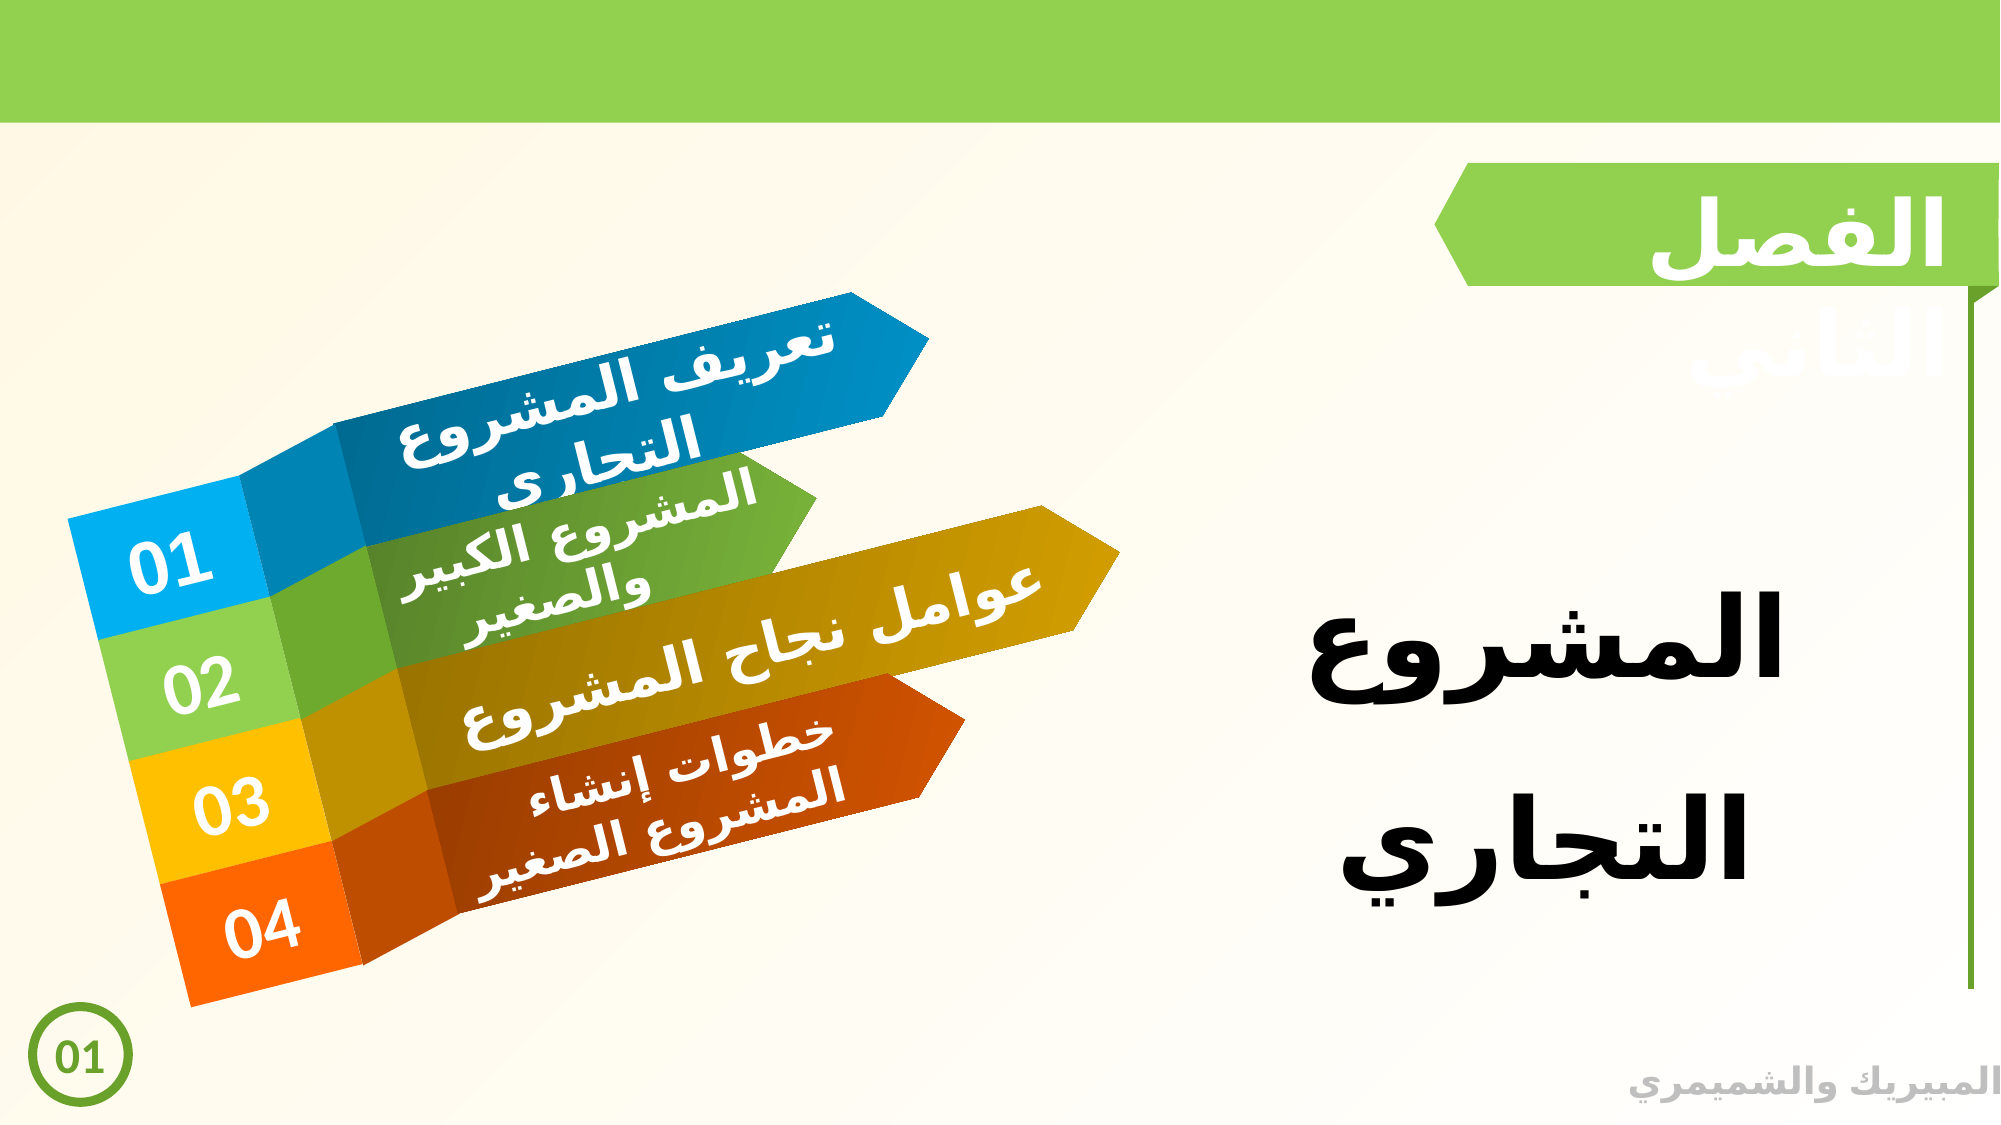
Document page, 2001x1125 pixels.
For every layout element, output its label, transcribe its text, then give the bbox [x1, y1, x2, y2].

text_box [27, 1019, 40, 1090]
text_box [80, 348, 1131, 988]
text_box [121, 1019, 134, 1090]
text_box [1434, 162, 1999, 305]
text_box [42, 1092, 119, 1108]
text_box [0, 0, 2000, 124]
text_box المشروع التجاري [1218, 490, 1873, 706]
text_box 01 [40, 1016, 121, 1092]
text_box © المبيريك والشميمري [1612, 1049, 2000, 1110]
text_box [43, 1001, 118, 1016]
